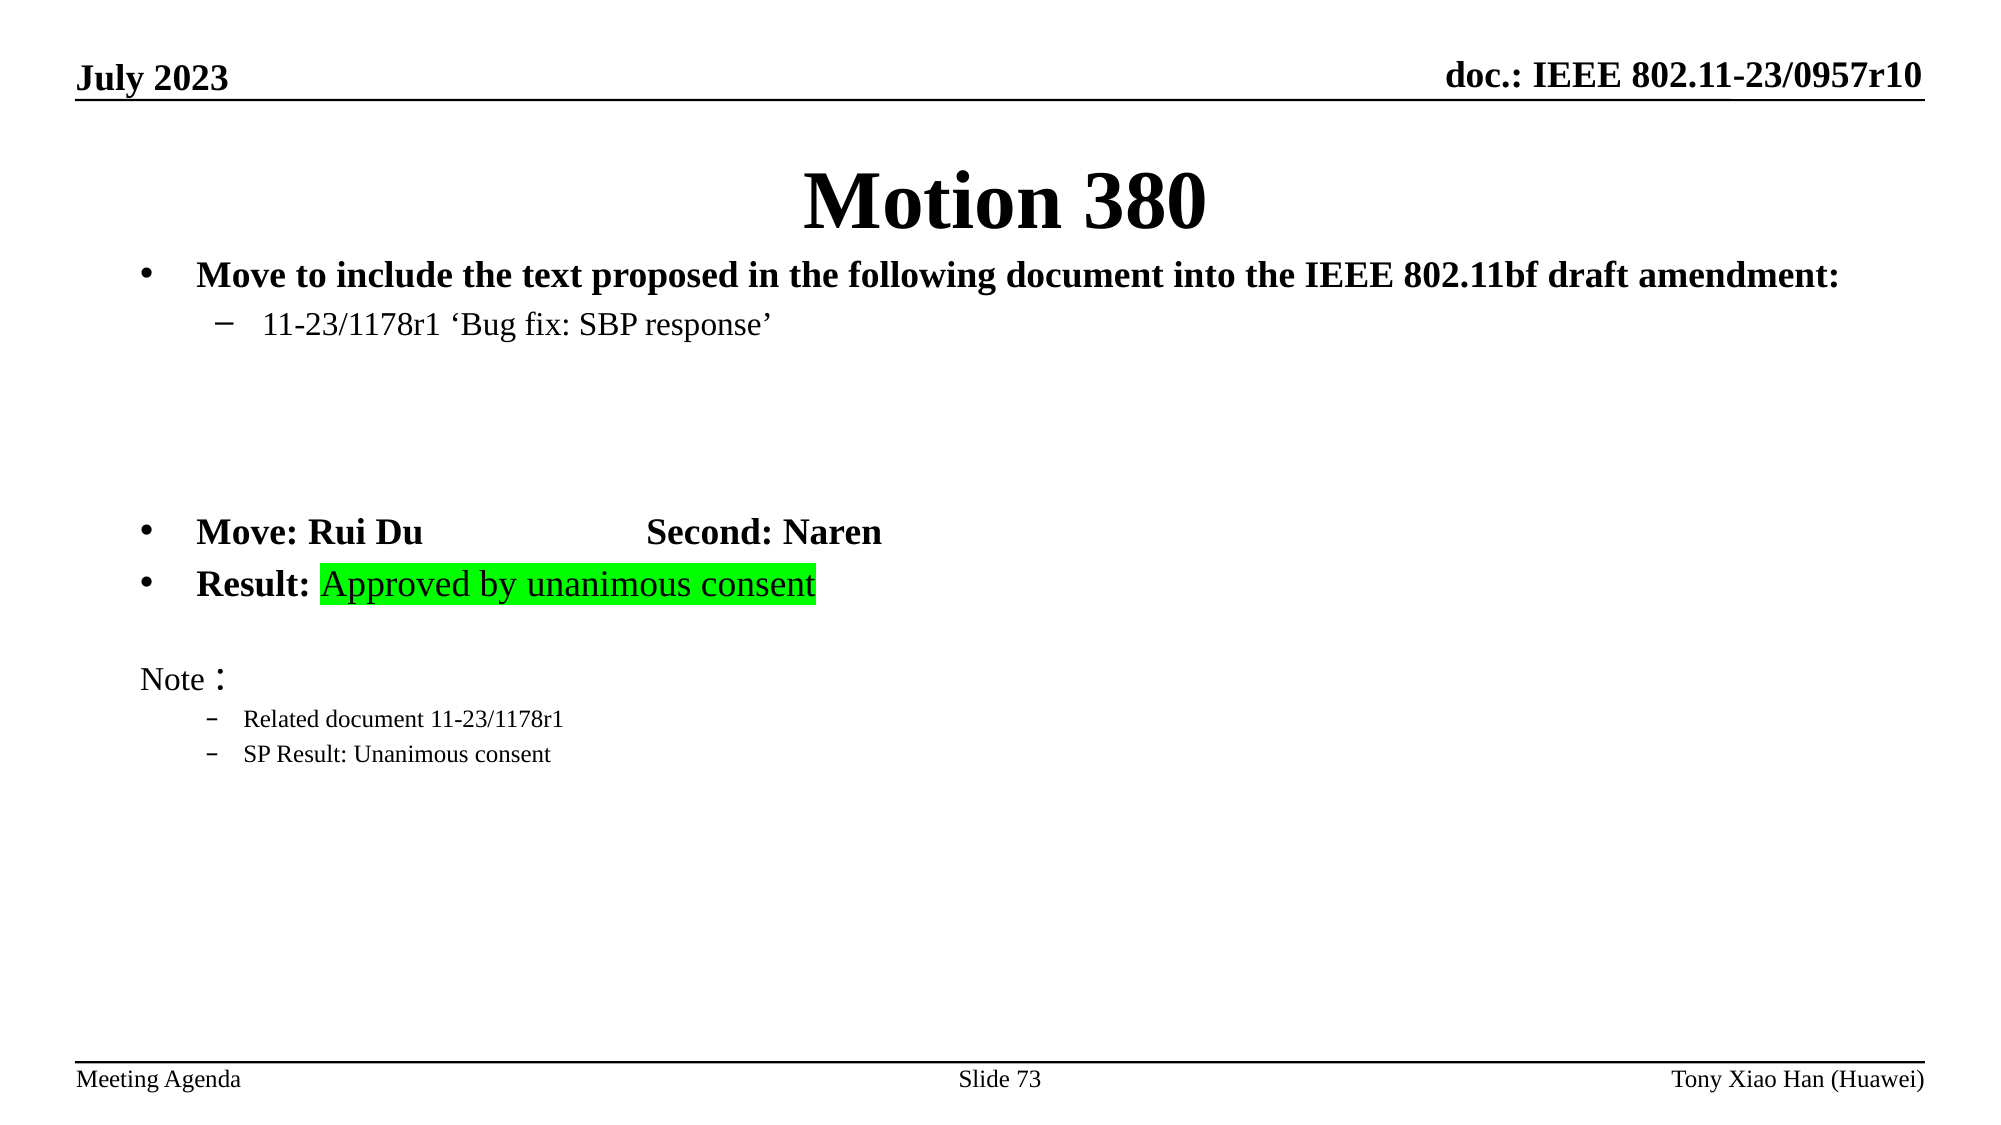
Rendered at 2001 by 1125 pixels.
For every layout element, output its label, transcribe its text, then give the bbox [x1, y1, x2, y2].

text_box Move to include the text proposed in the following document into the IEEE 802.11bf draft amendment: 11-23/1178r1 ‘Bug fix: SBP response’ Move: Rui Du Second: Naren Result: Approved by unanimous consent Note： Related document 11-23/1178r1 SP Result: Unanimous consent [125, 212, 1888, 900]
text_box Motion 380 [368, 137, 1644, 212]
